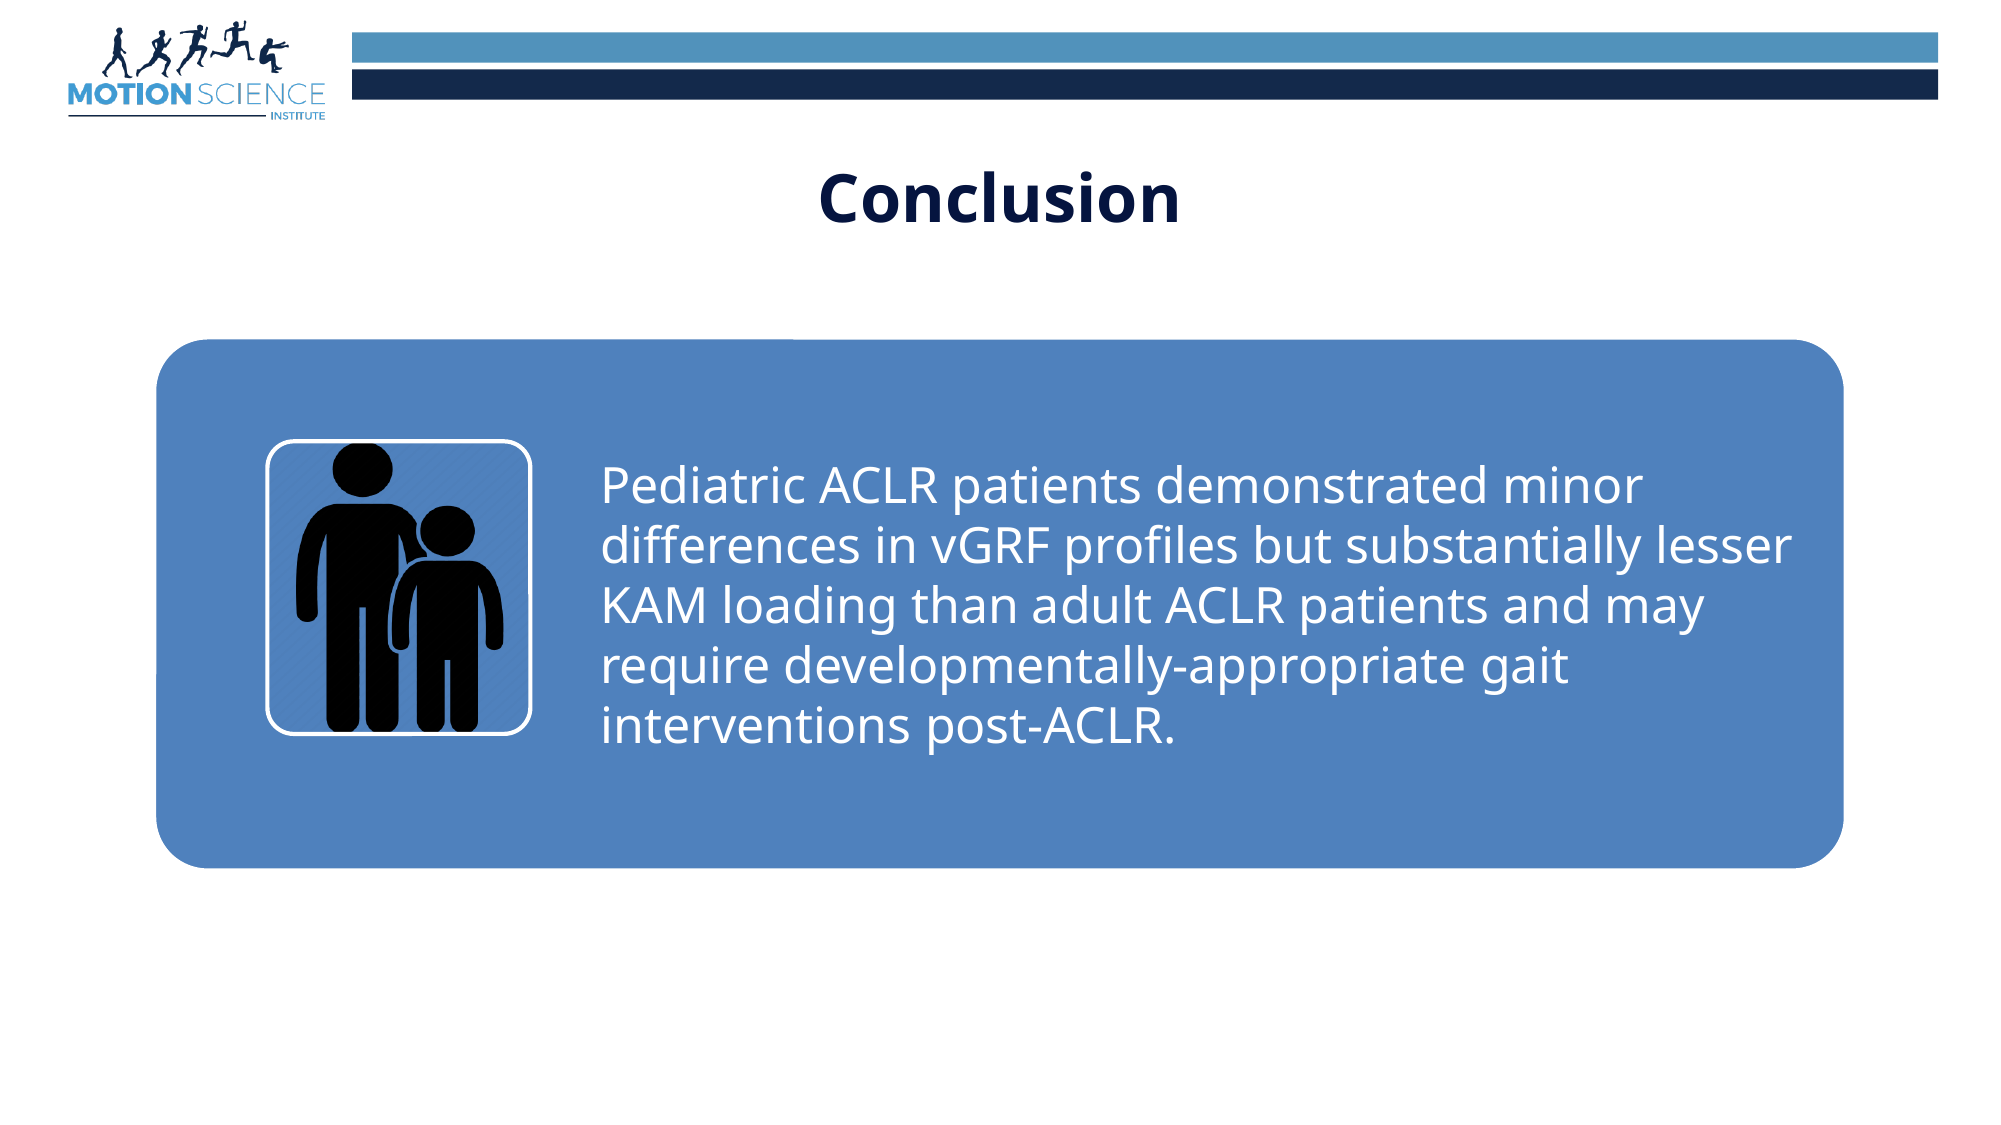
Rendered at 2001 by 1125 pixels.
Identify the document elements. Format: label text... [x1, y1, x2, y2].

title Conclusion [99, 141, 1900, 251]
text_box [153, 337, 1847, 871]
